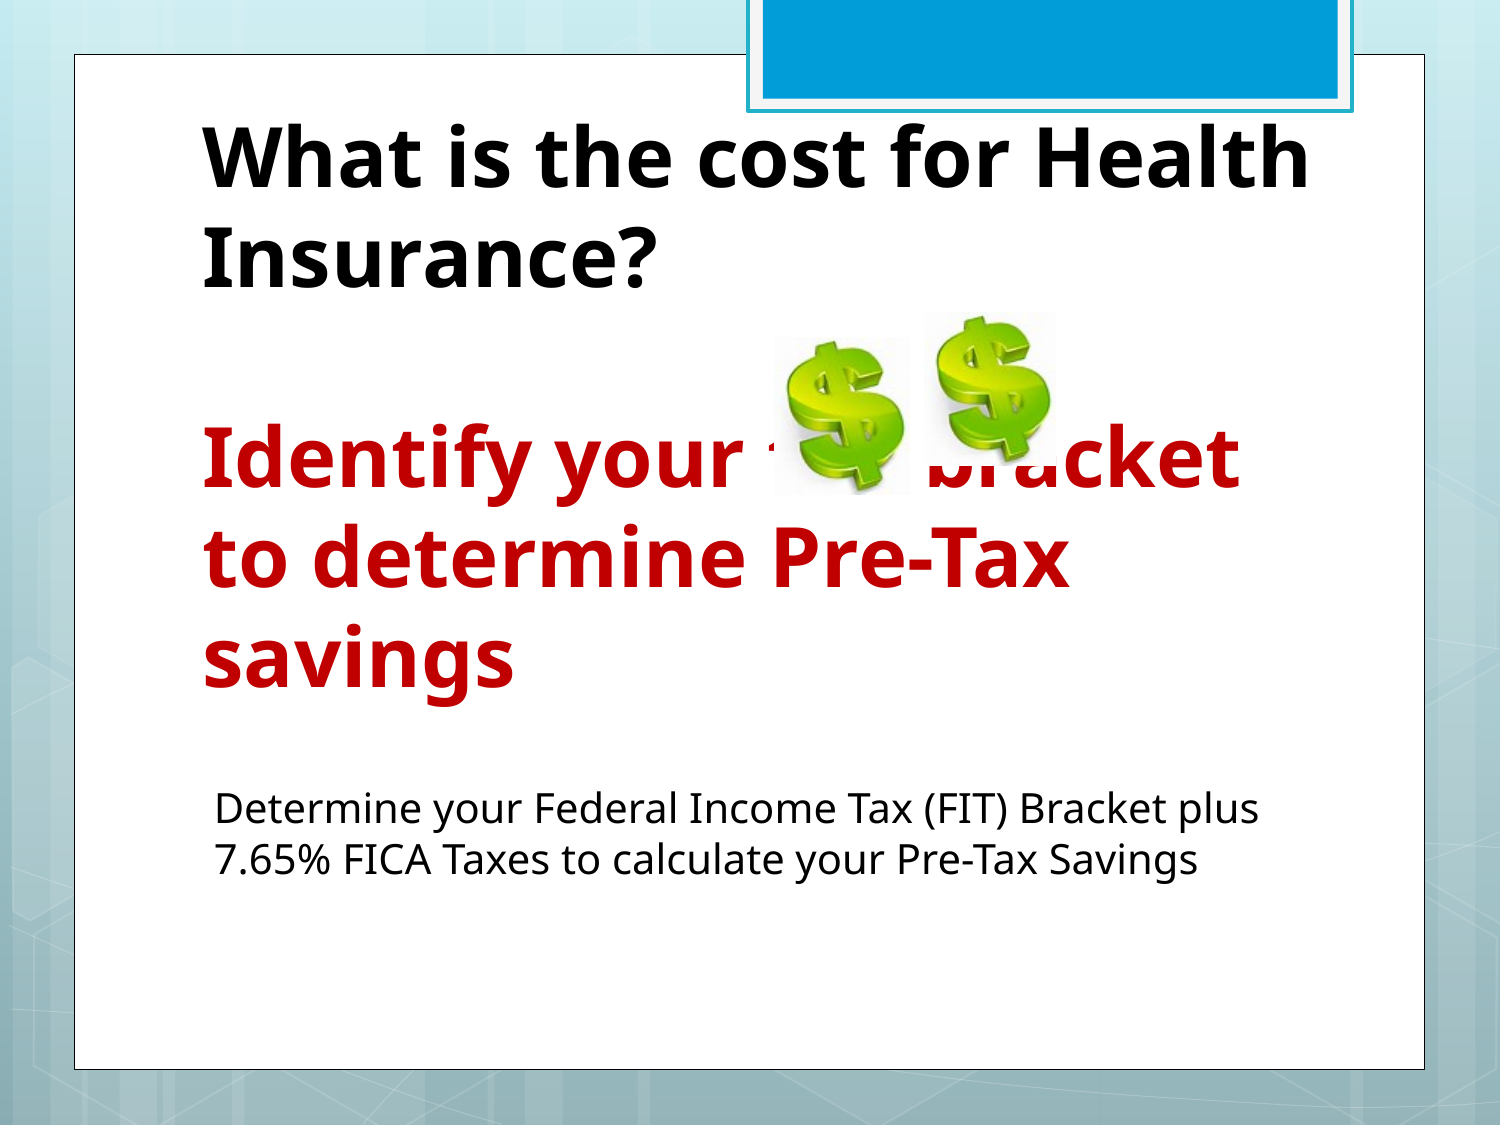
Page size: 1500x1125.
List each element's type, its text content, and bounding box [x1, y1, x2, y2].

text_box Determine your Federal Income Tax (FIT) Bracket plus 7.65% FICA Taxes to calculate your Pre-Tax Savings [187, 774, 1313, 1060]
picture [924, 312, 1057, 466]
picture [774, 337, 910, 495]
title What is the cost for Health Insurance? Identify your tax bracket to determine Pre-Tax savings [187, 186, 1363, 712]
